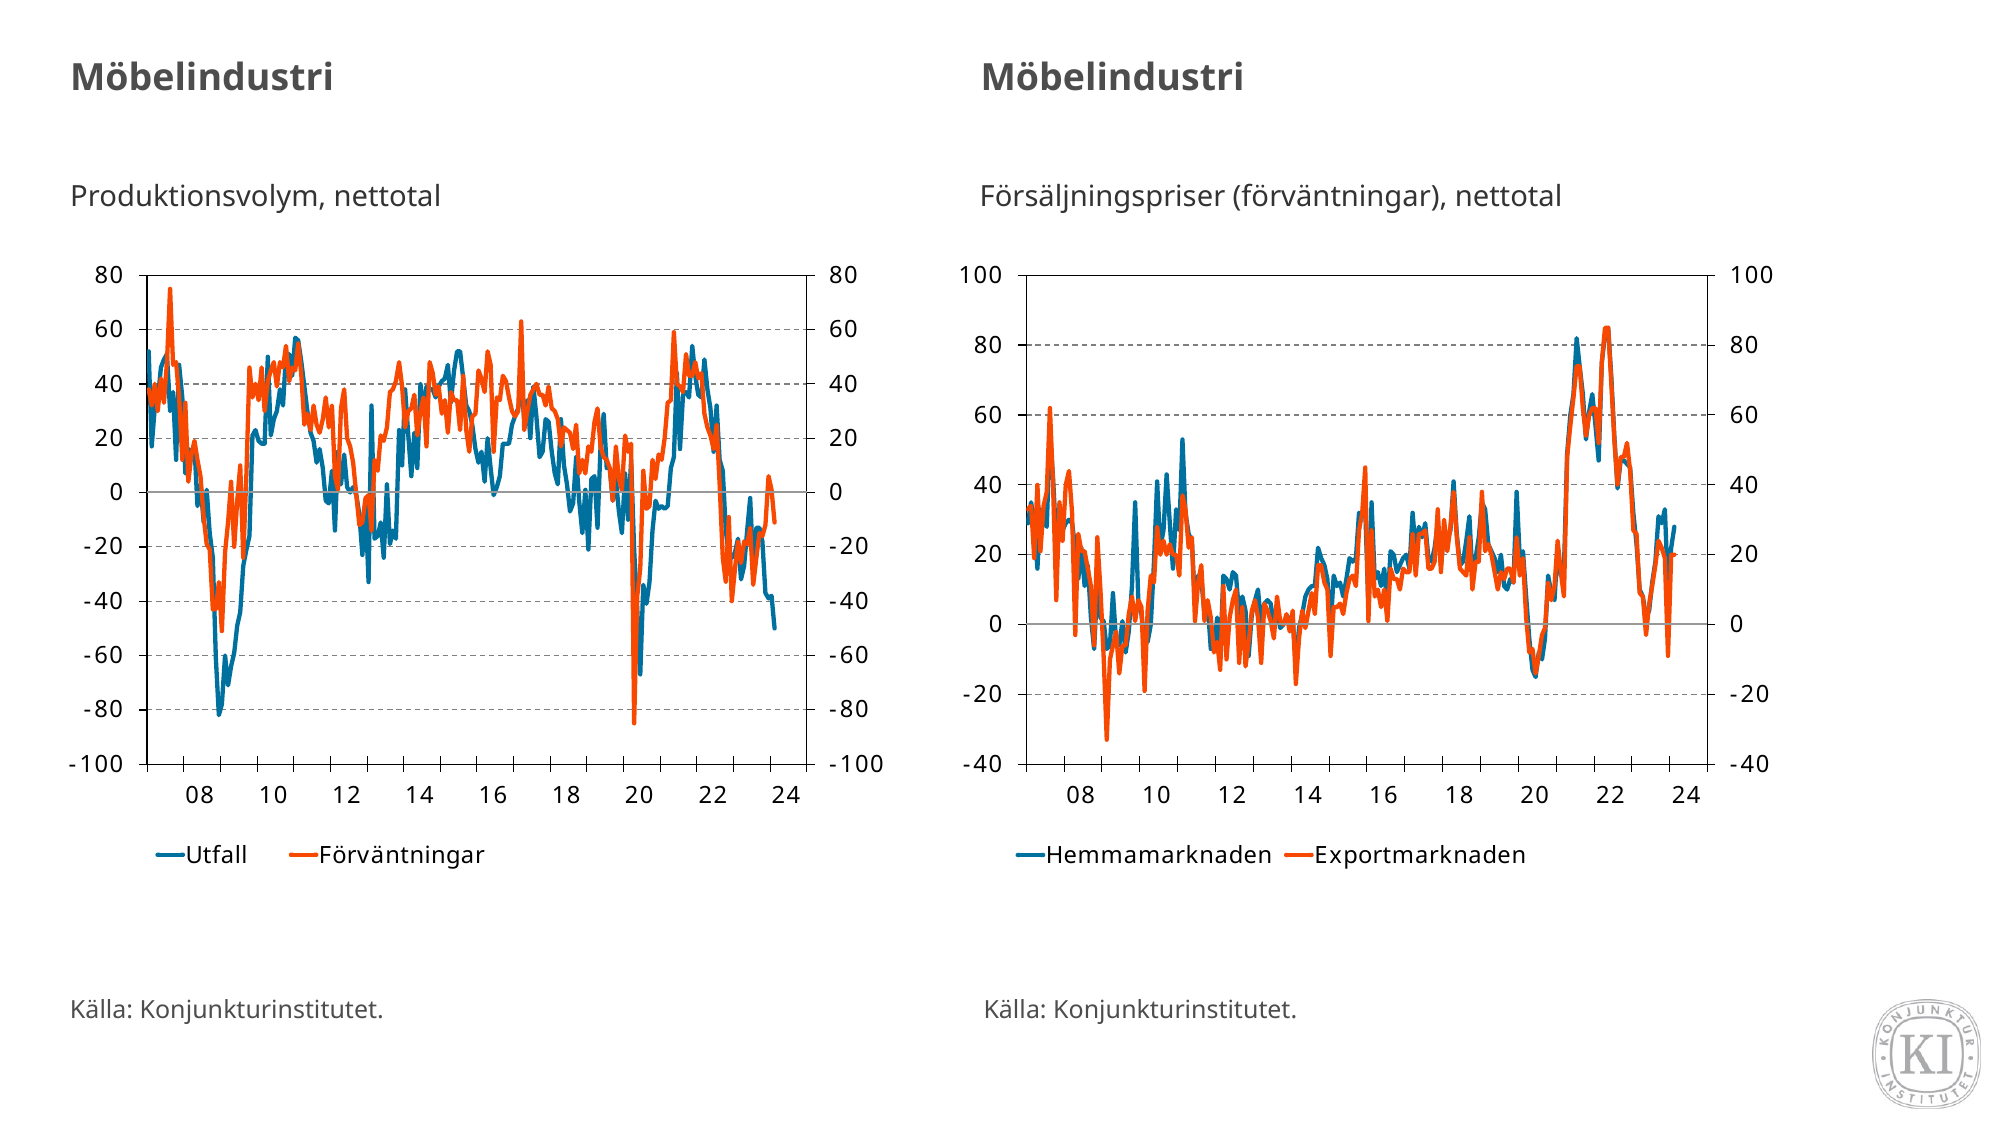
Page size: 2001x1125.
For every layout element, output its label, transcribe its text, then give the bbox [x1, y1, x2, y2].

picture [1872, 999, 1981, 1109]
list Produktionsvolym, nettotal [55, 137, 938, 220]
list Möbelindustri [965, 45, 1849, 129]
list Källa: Konjunkturinstitutet. [968, 986, 1852, 1105]
title Möbelindustri [55, 45, 938, 128]
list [941, 249, 1829, 874]
subtitle Källa: Konjunkturinstitutet. [55, 986, 938, 1105]
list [51, 249, 939, 874]
list Försäljningspriser (förväntningar), nettotal [964, 137, 1848, 220]
